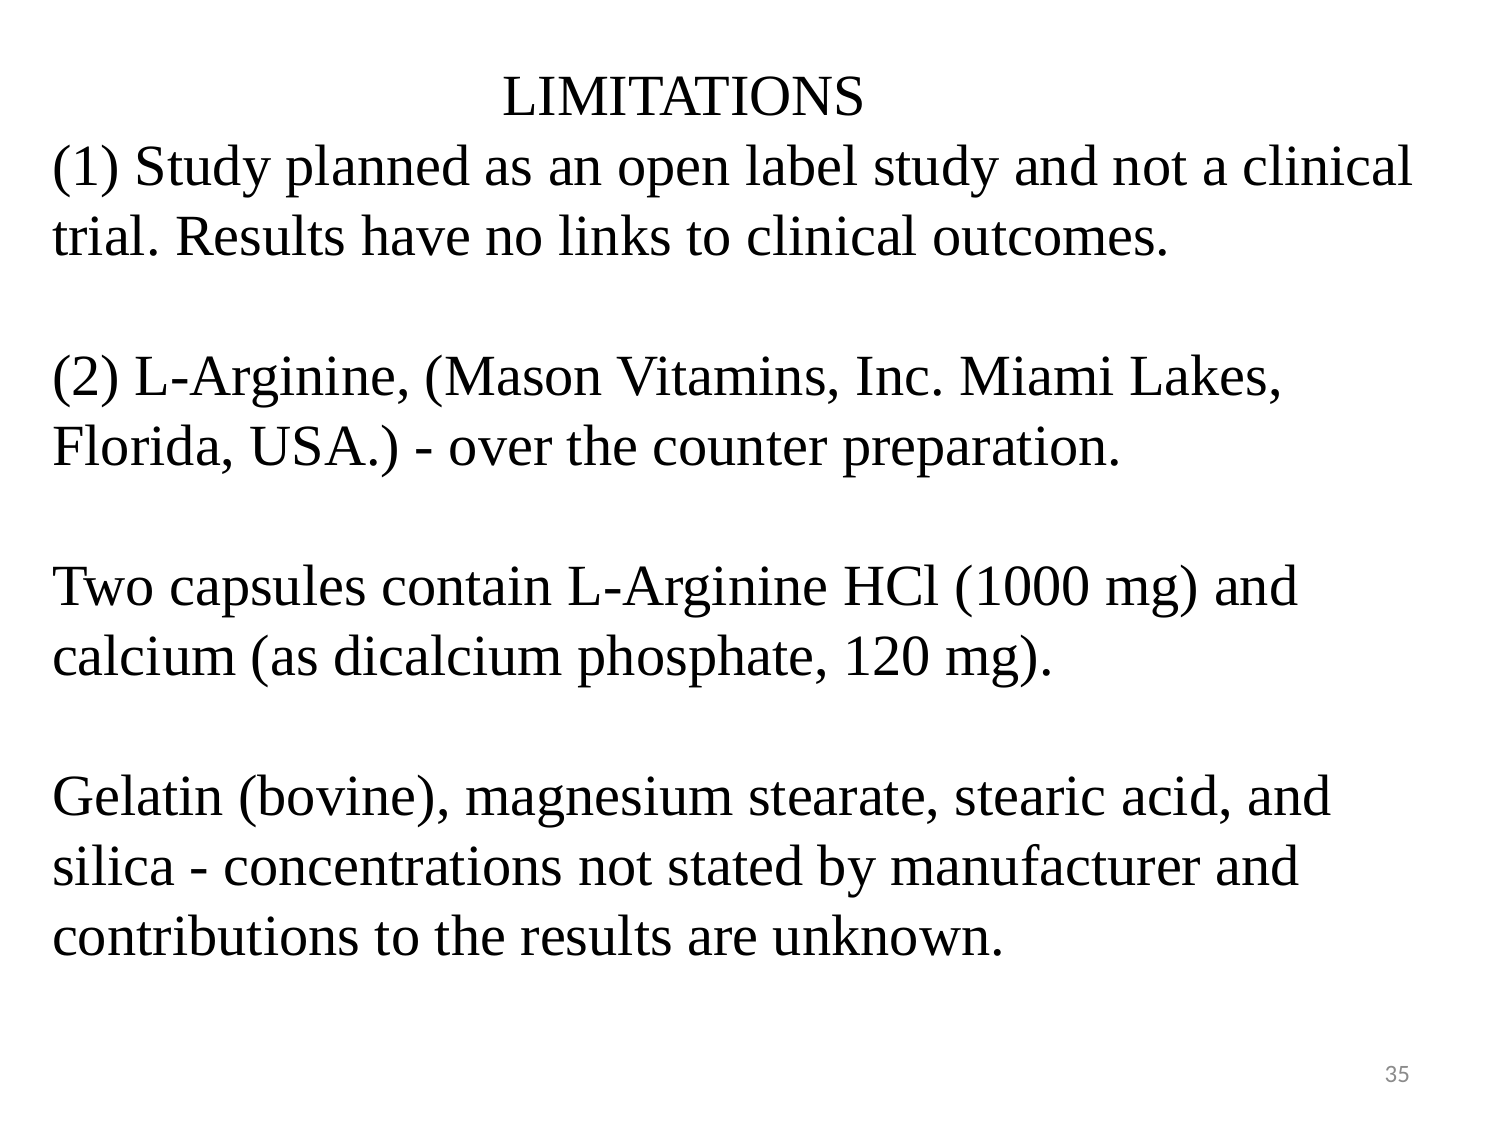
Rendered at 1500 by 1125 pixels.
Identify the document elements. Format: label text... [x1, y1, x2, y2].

text_box LIMITATIONS (1) Study planned as an open label study and not a clinical trial. Results have no links to clinical outcomes. (2) L-Arginine, (Mason Vitamins, Inc. Miami Lakes, Florida, USA.) - over the counter preparation. Two capsules contain L-Arginine HCl (1000 mg) and calcium (as dicalcium phosphate, 120 mg). Gelatin (bovine), magnesium stearate, stearic acid, and silica - concentrations not stated by manufacturer and contributions to the results are unknown. [37, 50, 1475, 975]
slide_number 35 [1074, 1042, 1425, 1103]
